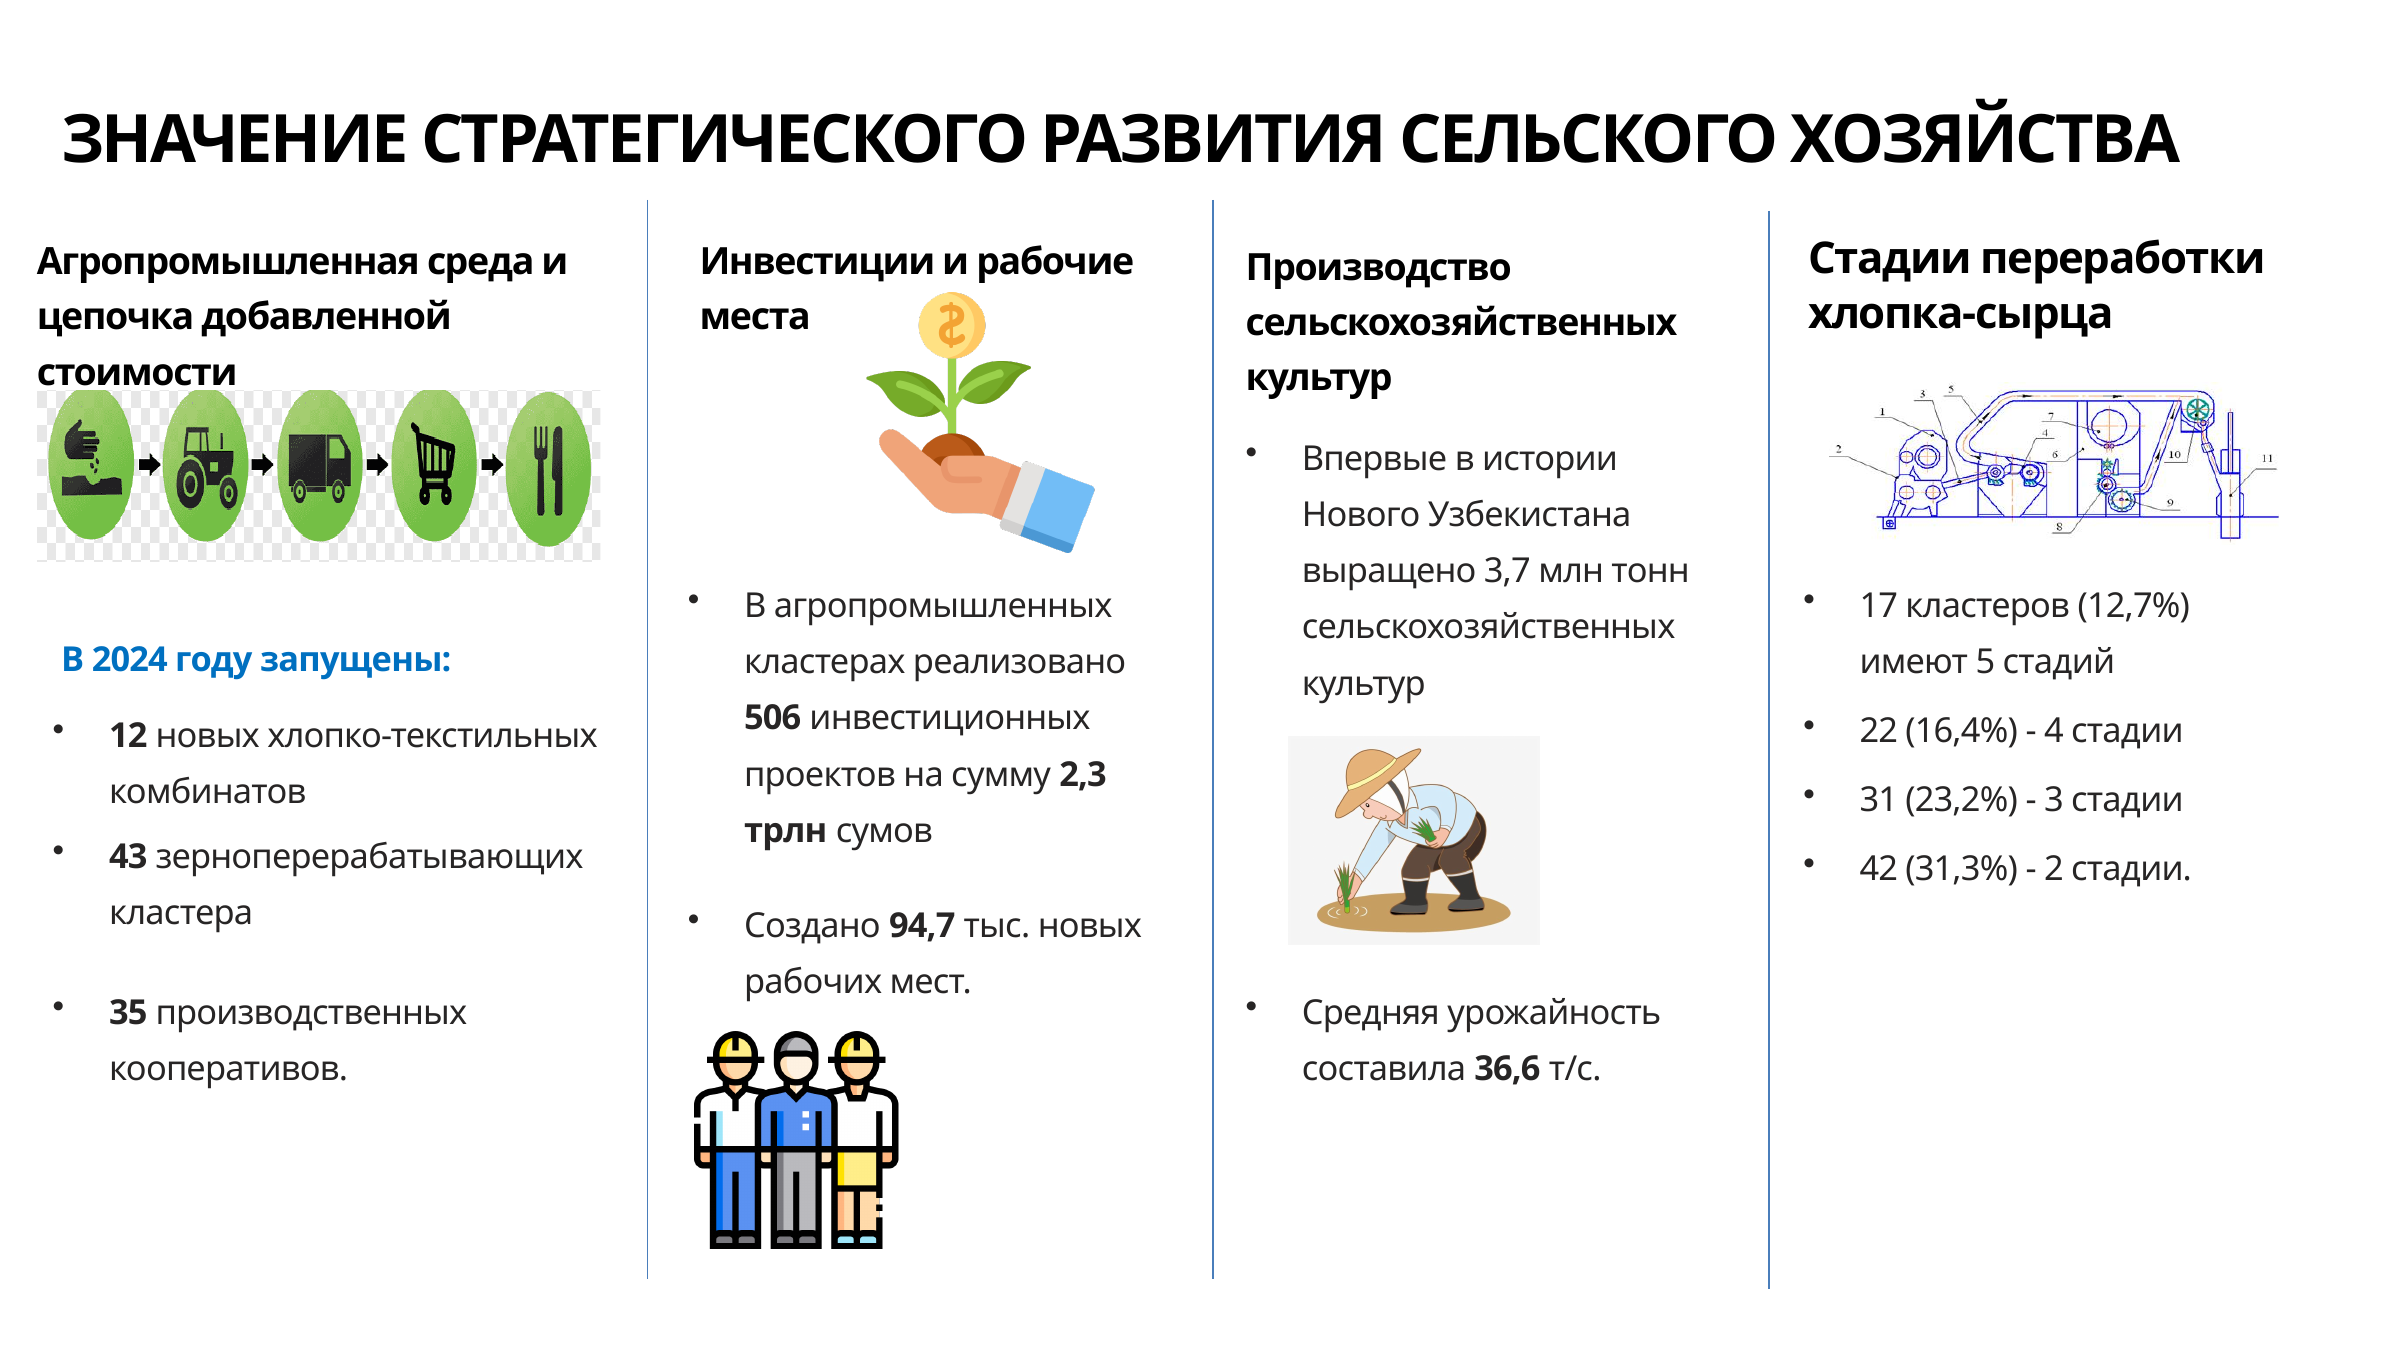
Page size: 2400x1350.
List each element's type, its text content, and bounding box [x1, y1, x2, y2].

text_box ЗНАЧЕНИЕ СТРАТЕГИЧЕСКОГО РАЗВИТИЯ СЕЛЬСКОГО ХОЗЯЙСТВА [61, 65, 2279, 176]
text_box Стадии переработки хлопка-сырца [1808, 227, 2279, 338]
text_box 17 кластеров (12,7%) имеют 5 стадий [1803, 567, 2274, 682]
text_box Производство сельскохозяйственных культур [1245, 232, 1716, 399]
picture [1288, 735, 1540, 945]
text_box Создано 94,7 тыс. новых рабочих мест. [687, 887, 1159, 1001]
picture [36, 390, 601, 563]
text_box 42 (31,3%) - 2 стадии. [1803, 831, 2274, 888]
text_box Инвестиции и рабочие места [699, 227, 1170, 338]
text_box 31 (23,2%) - 3 стадии [1803, 762, 2274, 819]
text_box 43 зерноперерабатывающих кластера [52, 819, 601, 989]
text_box Впервые в истории Нового Узбекистана выращено 3,7 млн ​​тонн сельскохозяйственных культур [1245, 420, 1716, 704]
text_box 22 (16,4%) - 4 стадии [1803, 693, 2274, 751]
text_box 12 новых хлопко-текстильных комбинатов [52, 698, 601, 819]
text_box В 2024 году запущены: [61, 621, 532, 679]
picture [850, 292, 1111, 553]
picture [1829, 381, 2279, 545]
text_box 35 производственных кооперативов. [52, 974, 577, 1089]
text_box Средняя урожайность составила 36,6 т/с. [1245, 974, 1716, 1089]
text_box Агропромышленная среда и цепочка добавленной стоимости [36, 227, 627, 393]
picture [687, 1031, 906, 1249]
text_box В агропромышленных кластерах реализовано 506 инвестиционных проектов на сумму 2,3 трлн сумов [687, 568, 1159, 851]
